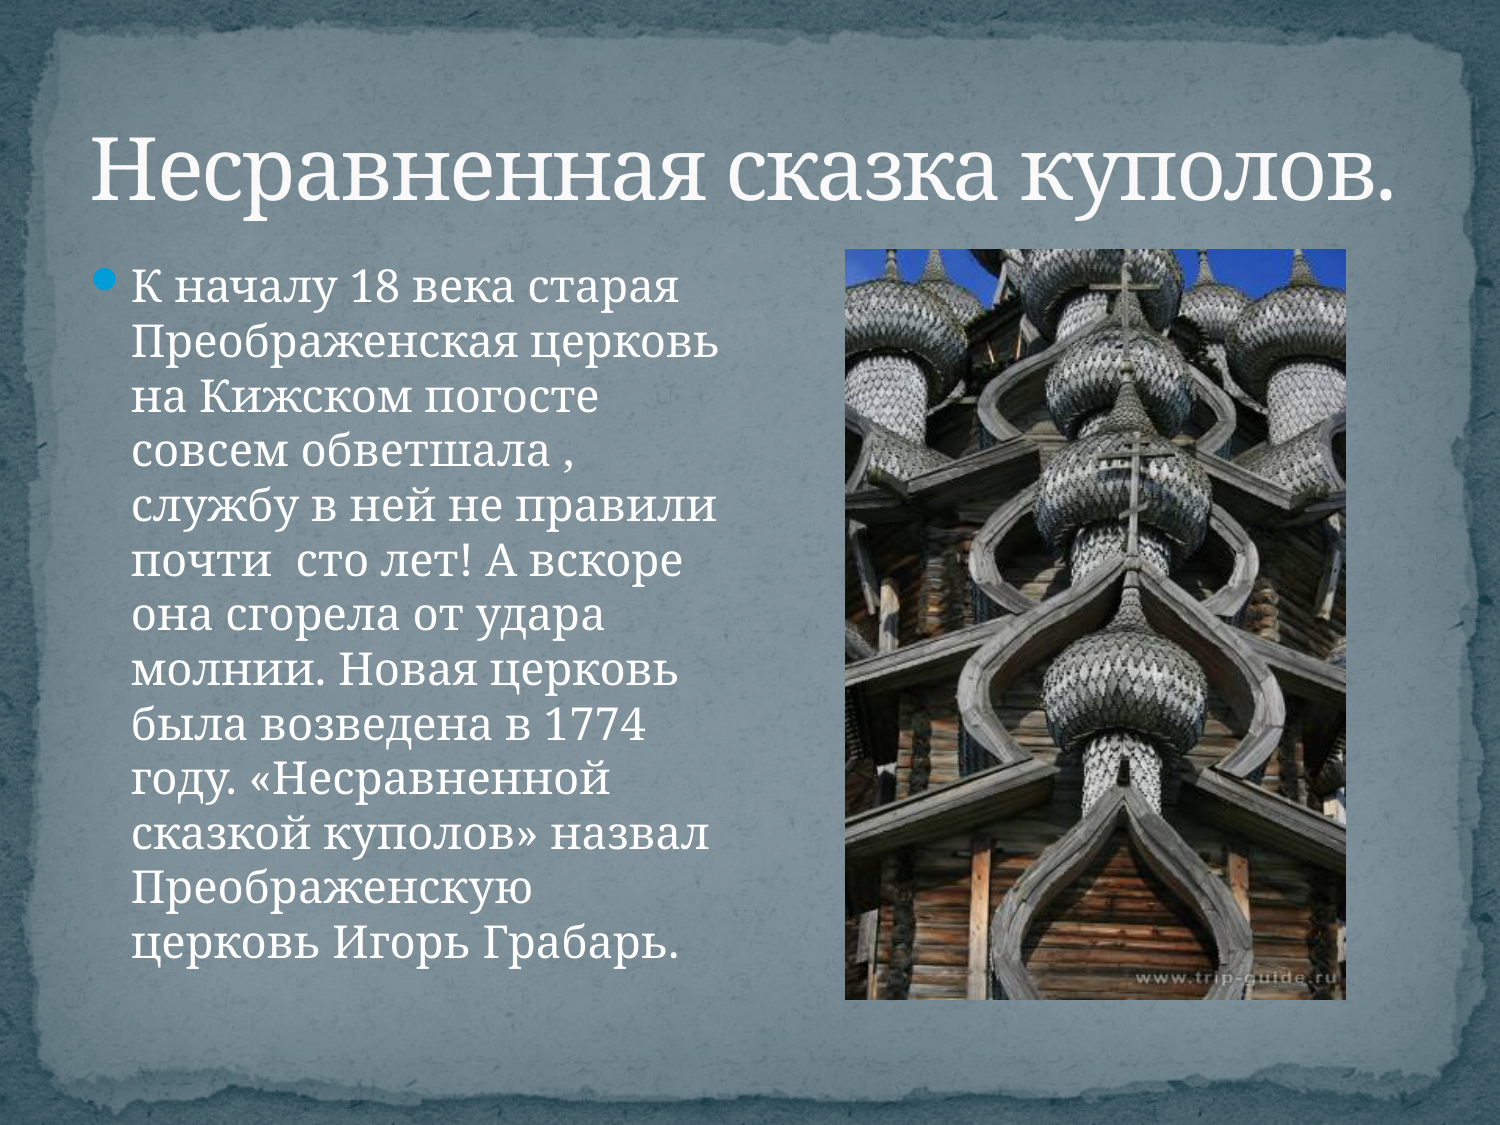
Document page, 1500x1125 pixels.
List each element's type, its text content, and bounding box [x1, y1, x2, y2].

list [848, 252, 1345, 999]
title Несравненная сказка куполов. [74, 24, 1425, 225]
list К началу 18 века старая Преображенская церковь на Кижском погосте совсем обветшала , службу в ней не правили почти сто лет! А вскоре она сгорела от удара молнии. Новая церковь была возведена в 1774 году. «Несравненной сказкой куполов» назвал Преображенскую церковь Игорь Грабарь. [74, 249, 742, 1001]
